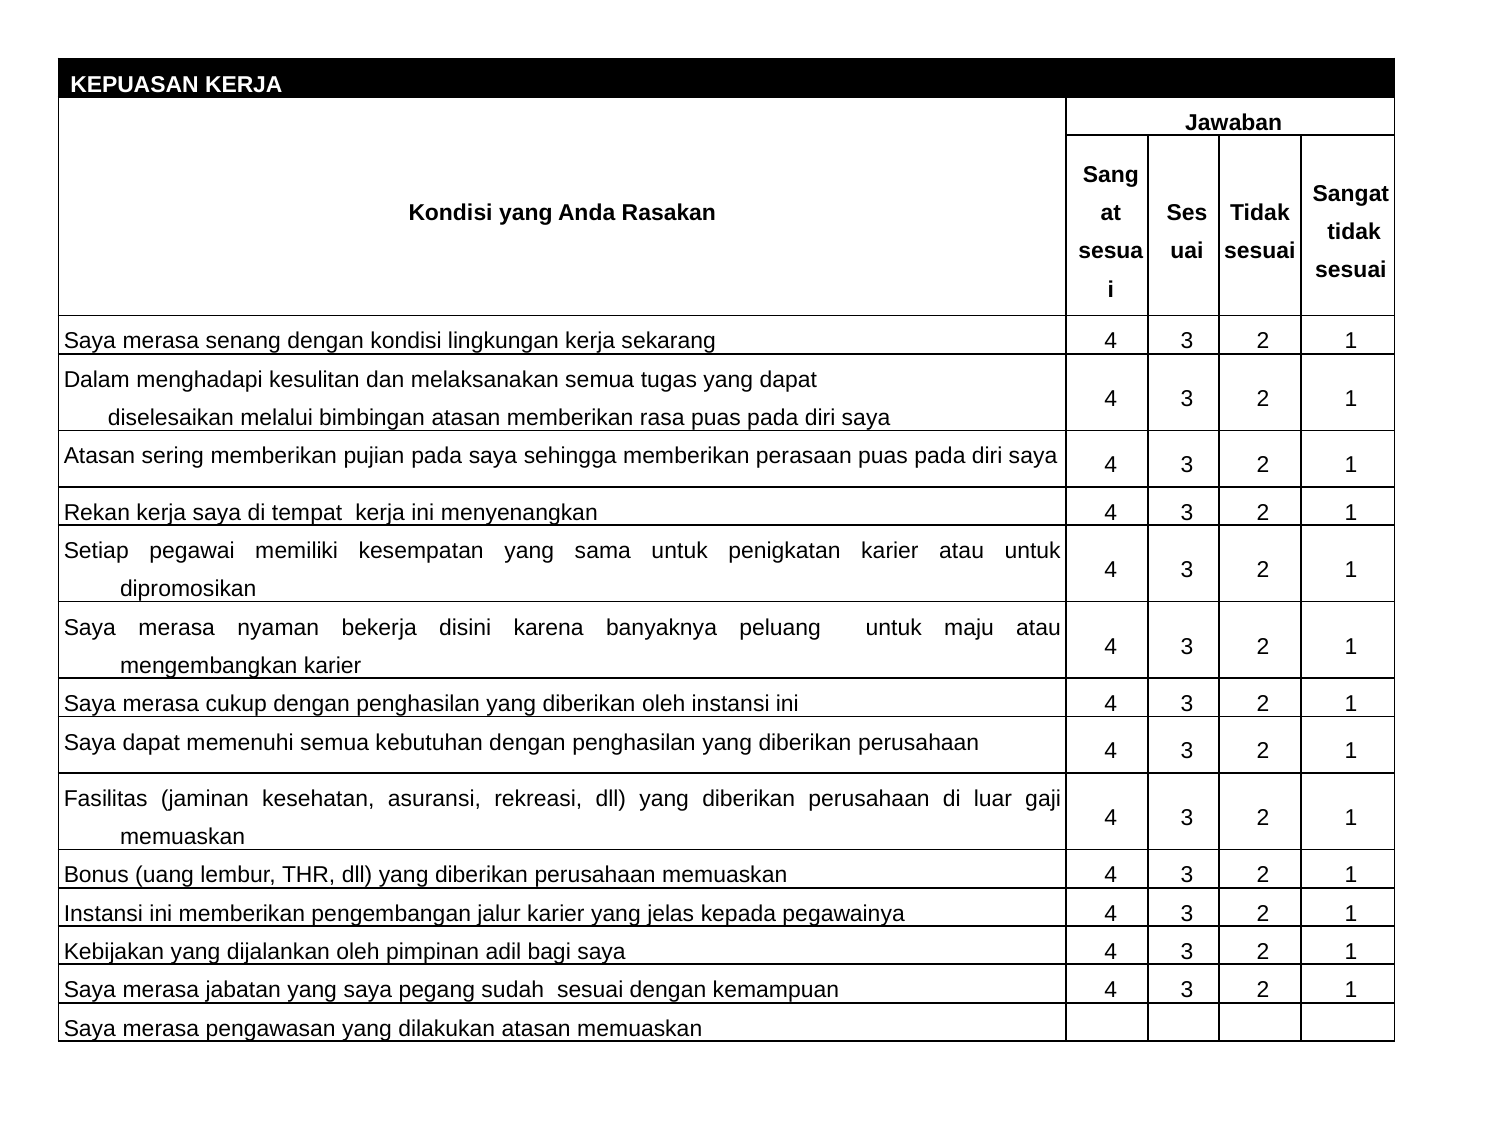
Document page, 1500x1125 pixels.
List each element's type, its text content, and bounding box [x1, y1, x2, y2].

table_cell [1302, 1004, 1394, 1040]
table_cell 2 [1220, 602, 1300, 677]
table_cell 3 [1149, 965, 1218, 1002]
table_cell Sangat sesuai [1067, 136, 1147, 315]
table_cell 4 [1067, 850, 1147, 887]
table_cell 3 [1149, 850, 1218, 887]
table_cell [1067, 1004, 1147, 1040]
table_cell 4 [1067, 679, 1147, 716]
table_cell 3 [1149, 679, 1218, 716]
table_cell Fasilitas (jaminan kesehatan, asuransi, rekreasi, dll) yang diberikan perusahaan di luar gaji memuaskan [59, 774, 1065, 849]
table_cell Tidak sesuai [1220, 136, 1300, 315]
table_cell 3 [1149, 717, 1218, 772]
table_header KEPUASAN KERJA [59, 59, 1394, 96]
table_cell 4 [1067, 927, 1147, 963]
table_cell Setiap pegawai memiliki kesempatan yang sama untuk penigkatan karier atau untuk dipromosikan [59, 526, 1065, 601]
table_cell [1220, 1004, 1300, 1040]
table_cell 1 [1302, 774, 1394, 849]
table_cell 2 [1220, 431, 1300, 486]
table_cell 2 [1220, 850, 1300, 887]
table_cell 4 [1067, 488, 1147, 524]
table_cell 2 [1220, 889, 1300, 925]
table_cell 1 [1302, 488, 1394, 524]
table_cell Atasan sering memberikan pujian pada saya sehingga memberikan perasaan puas pada diri saya [59, 431, 1065, 486]
table_cell Instansi ini memberikan pengembangan jalur karier yang jelas kepada pegawainya [59, 889, 1065, 925]
table_cell 2 [1220, 488, 1300, 524]
table_cell Saya merasa pengawasan yang dilakukan atasan memuaskan [59, 1004, 1065, 1040]
table_cell Sesuai [1149, 136, 1218, 315]
table_cell 3 [1149, 526, 1218, 601]
table_cell Saya merasa nyaman bekerja disini karena banyaknya peluang untuk maju atau mengembangkan karier [59, 602, 1065, 677]
table_cell 2 [1220, 965, 1300, 1002]
table_cell 1 [1302, 889, 1394, 925]
table_cell 1 [1302, 965, 1394, 1002]
table_cell 1 [1302, 717, 1394, 772]
table_cell 1 [1302, 602, 1394, 677]
table_cell Kebijakan yang dijalankan oleh pimpinan adil bagi saya [59, 927, 1065, 963]
table_cell Saya dapat memenuhi semua kebutuhan dengan penghasilan yang diberikan perusahaan [59, 717, 1065, 772]
table_cell 2 [1220, 679, 1300, 716]
table_cell 2 [1220, 927, 1300, 963]
table_cell 2 [1220, 526, 1300, 601]
table_cell 2 [1220, 774, 1300, 849]
table_cell 3 [1149, 431, 1218, 486]
table_cell 3 [1149, 889, 1218, 925]
table_cell Rekan kerja saya di tempat kerja ini menyenangkan [59, 488, 1065, 524]
table_cell 1 [1302, 927, 1394, 963]
table_cell 1 [1302, 355, 1394, 430]
table_cell 3 [1149, 774, 1218, 849]
table_cell 2 [1220, 355, 1300, 430]
table_cell 3 [1149, 927, 1218, 963]
table_cell Kondisi yang Anda Rasakan [59, 98, 1065, 315]
table_cell 4 [1067, 602, 1147, 677]
table_cell 4 [1067, 431, 1147, 486]
table_cell Saya merasa jabatan yang saya pegang sudah sesuai dengan kemampuan [59, 965, 1065, 1002]
table_cell 2 [1220, 316, 1300, 353]
table_cell 2 [1220, 717, 1300, 772]
table_cell Saya merasa cukup dengan penghasilan yang diberikan oleh instansi ini [59, 679, 1065, 716]
table_cell Dalam menghadapi kesulitan dan melaksanakan semua tugas yang dapat diselesaikan melalui bimbingan atasan memberikan rasa puas pada diri saya [59, 355, 1065, 430]
table_cell 4 [1067, 965, 1147, 1002]
table_cell 3 [1149, 355, 1218, 430]
table_cell 4 [1067, 889, 1147, 925]
table_cell [1149, 1004, 1218, 1040]
table_cell 4 [1067, 526, 1147, 601]
table_cell 1 [1302, 850, 1394, 887]
table_cell 4 [1067, 316, 1147, 353]
table_cell 1 [1302, 316, 1394, 353]
table_cell Saya merasa senang dengan kondisi lingkungan kerja sekarang [59, 316, 1065, 353]
table_cell 3 [1149, 602, 1218, 677]
table_cell 3 [1149, 488, 1218, 524]
table_cell 4 [1067, 355, 1147, 430]
table_cell 1 [1302, 679, 1394, 716]
table_cell 1 [1302, 431, 1394, 486]
table_cell 4 [1067, 717, 1147, 772]
table_cell Sangat tidak sesuai [1302, 136, 1394, 315]
table_cell Jawaban [1067, 98, 1394, 134]
table_cell 1 [1302, 526, 1394, 601]
table_cell Bonus (uang lembur, THR, dll) yang diberikan perusahaan memuaskan [59, 850, 1065, 887]
table_cell 3 [1149, 316, 1218, 353]
table_cell 4 [1067, 774, 1147, 849]
